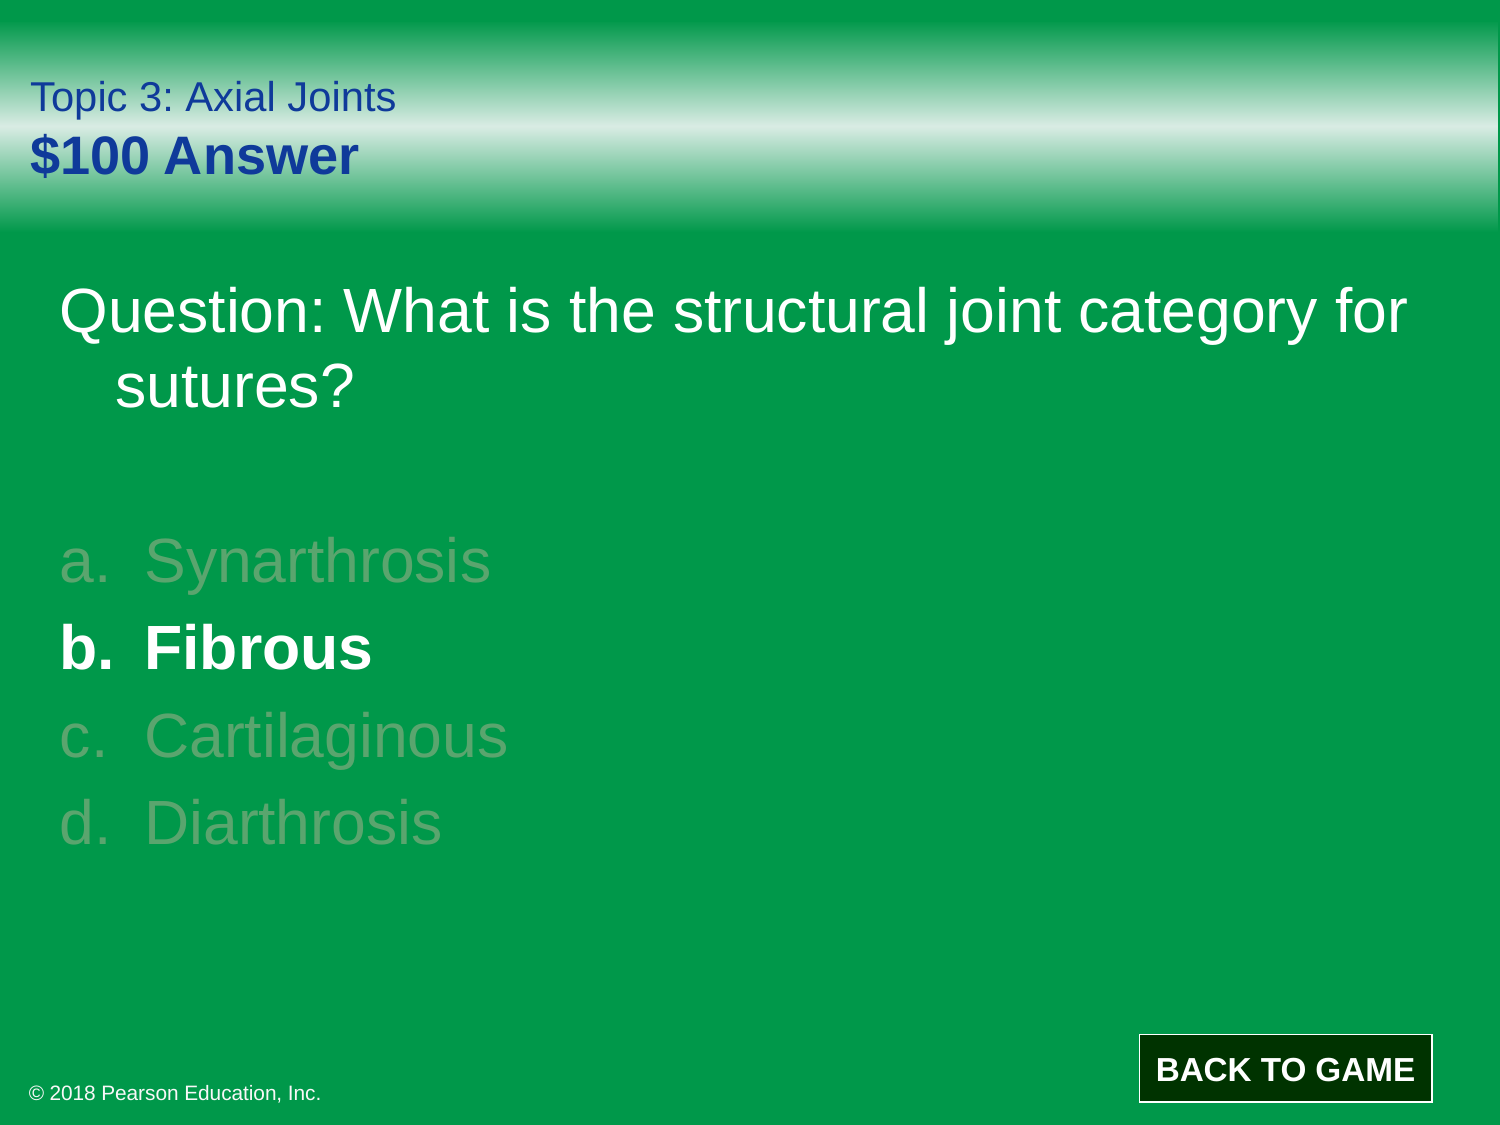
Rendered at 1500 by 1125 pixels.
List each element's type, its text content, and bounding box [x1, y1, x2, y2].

title Topic 3: Axial Joints $100 Answer [29, 67, 1470, 188]
text_box BACK TO GAME [1139, 1034, 1432, 1102]
list Question: What is the structural joint category for sutures? Synarthrosis Fibrous Cartilaginous Diarthrosis [59, 269, 1440, 1050]
